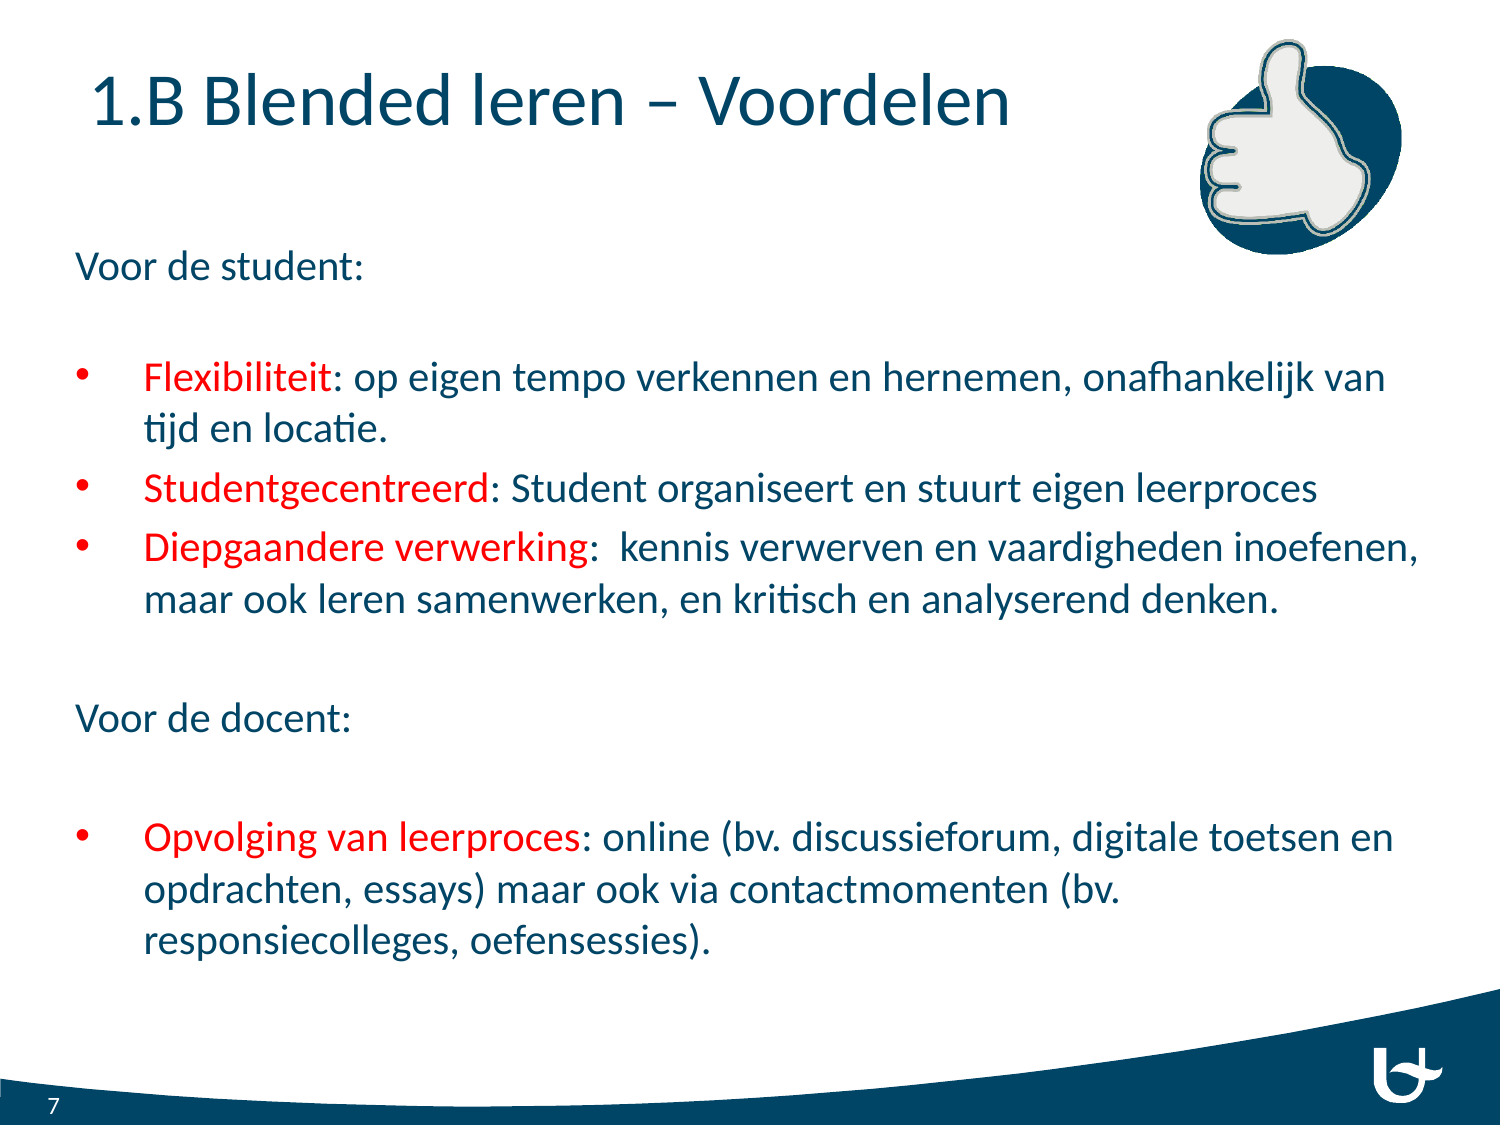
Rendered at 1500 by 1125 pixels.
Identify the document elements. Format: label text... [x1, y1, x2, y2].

picture [1179, 30, 1412, 263]
slide_number 7 [0, 1083, 75, 1125]
title 1.B Blended leren – Voordelen [88, 19, 1412, 173]
list Voor de student: Flexibiliteit: op eigen tempo verkennen en hernemen, onafhankelijk van tijd en locatie. Studentgecentreerd: Student organiseert en stuurt eigen leerproces Diepgaandere verwerking: kennis verwerven en vaardigheden inoefenen, maar ook leren samenwerken, en kritisch en analyserend denken. Voor de docent: Opvolging van leerproces: online (bv. discussieforum, digitale toetsen en opdrachten, essays) maar ook via contactmomenten (bv. responsiecolleges, oefensessies). [75, 231, 1422, 1024]
